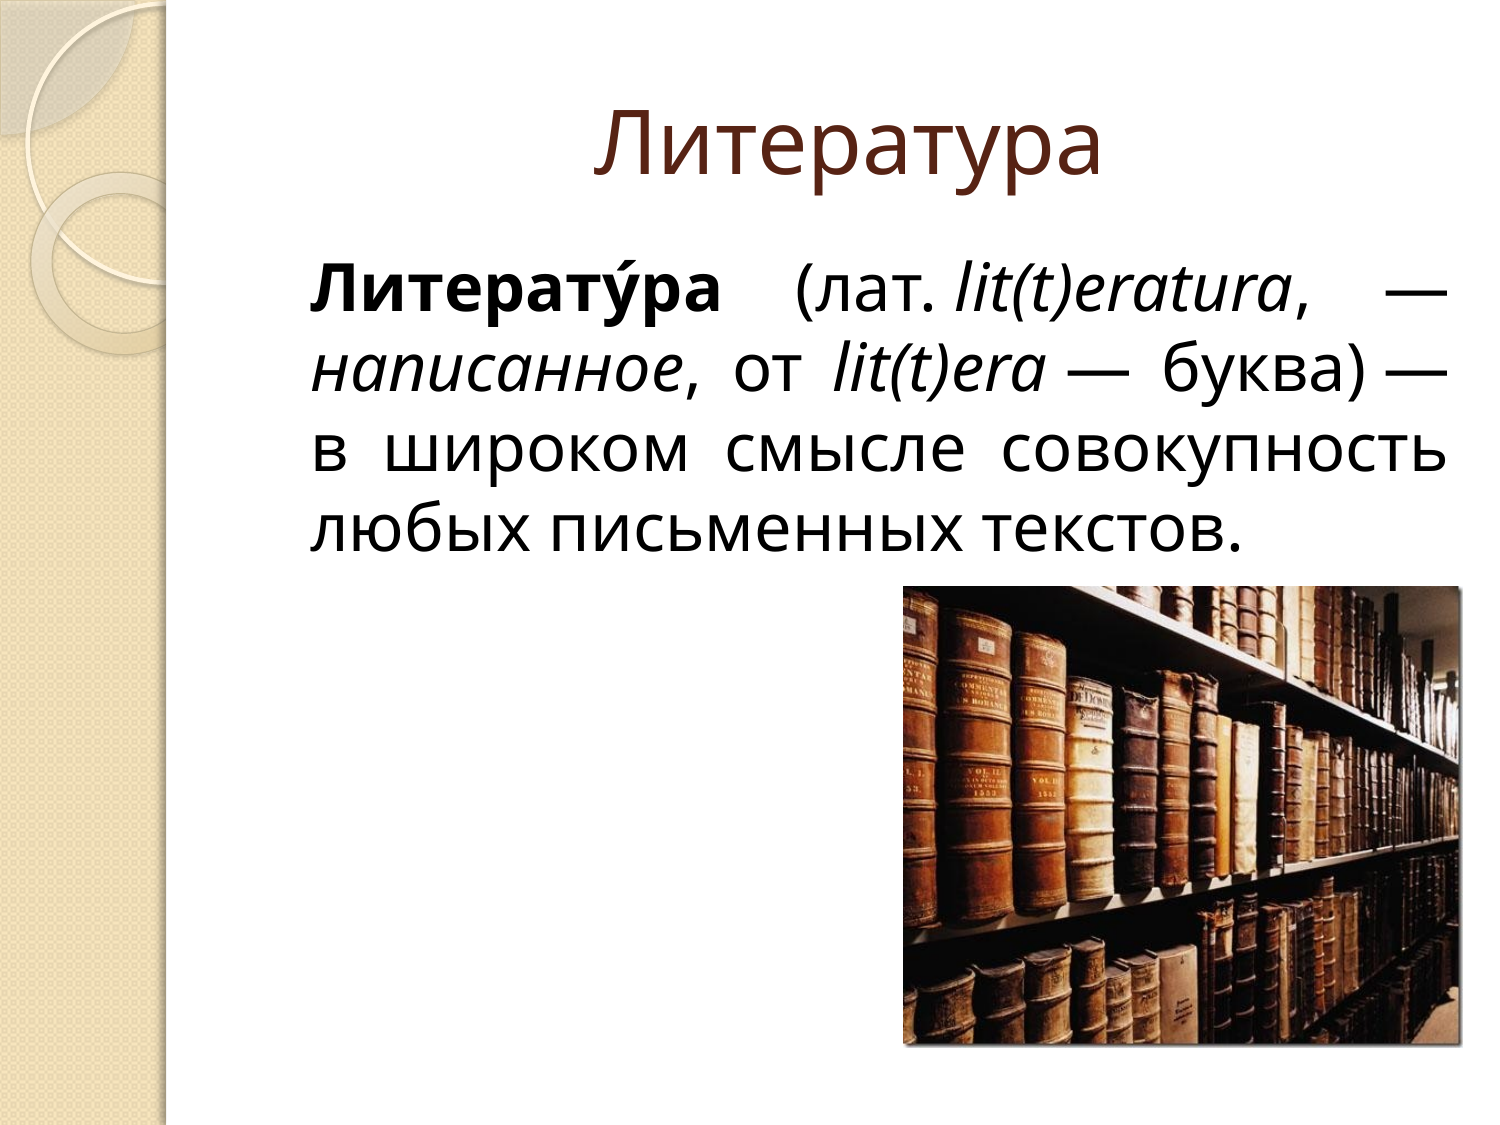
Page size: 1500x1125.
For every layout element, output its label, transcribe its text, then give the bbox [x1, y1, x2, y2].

list Литерату́ра (лат. lit(t)eratura, — написанное, от lit(t)era — буква) — в широком смысле совокупность любых письменных текстов. [235, 237, 1466, 1025]
title Литература [235, 45, 1466, 233]
picture [903, 585, 1463, 1048]
